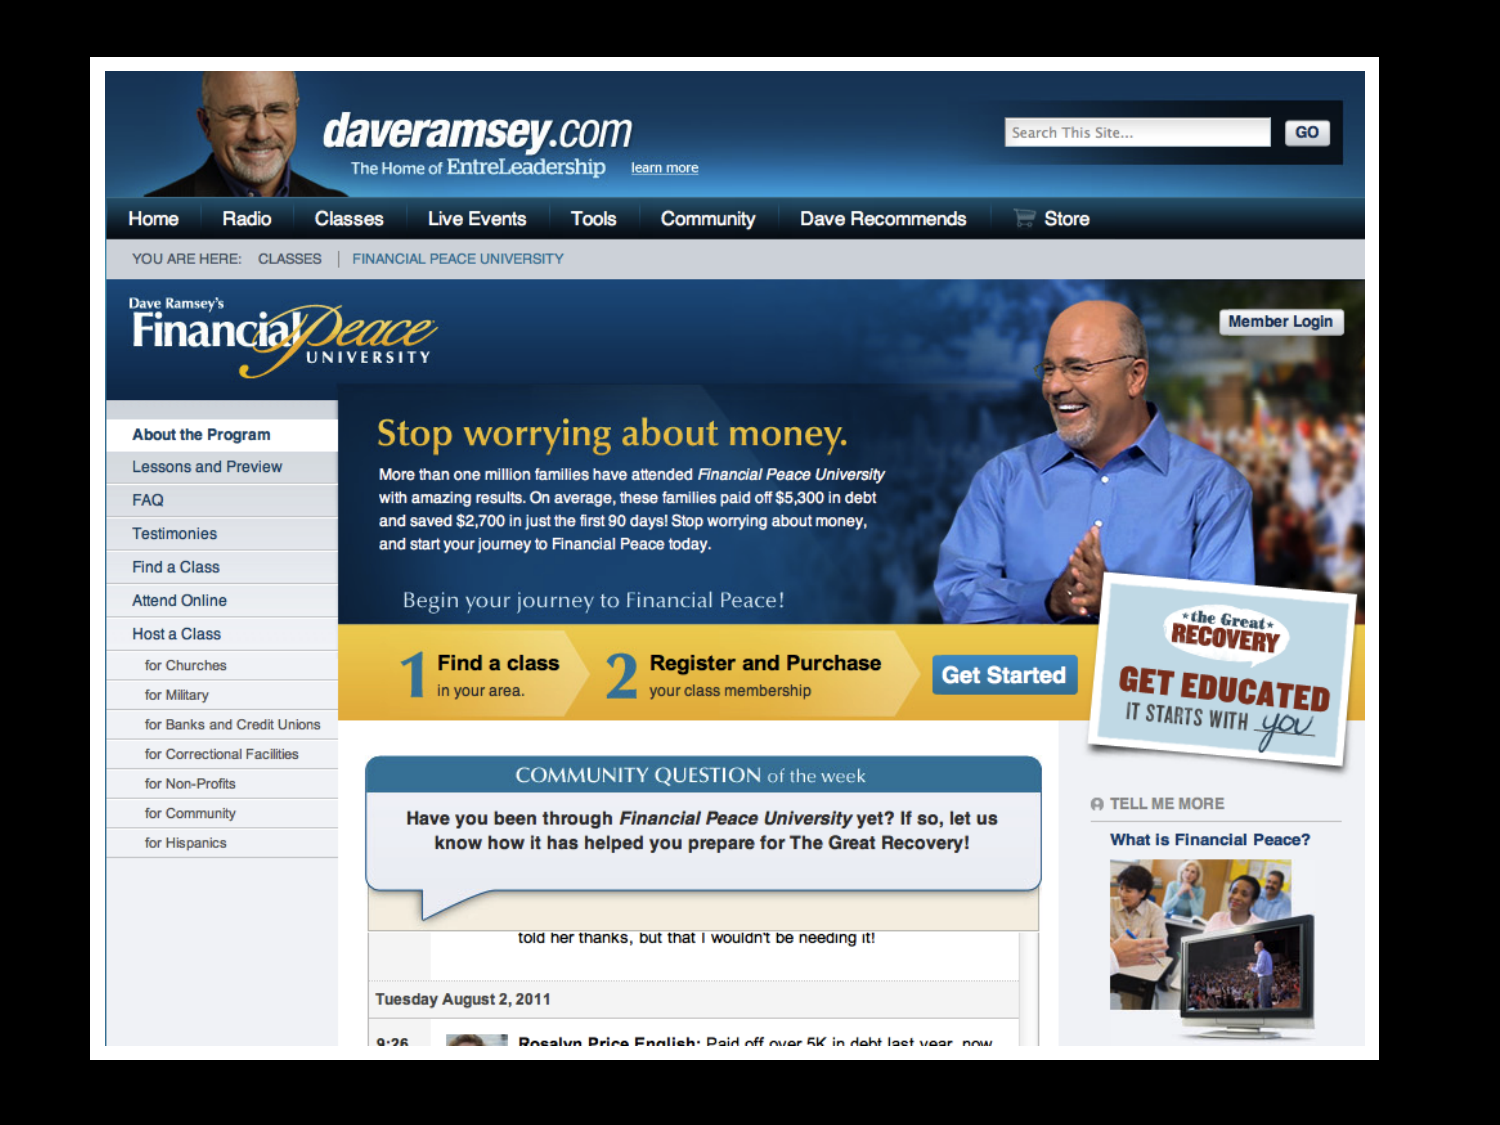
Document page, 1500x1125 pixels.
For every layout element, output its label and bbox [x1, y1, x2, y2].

picture [104, 71, 1365, 1046]
